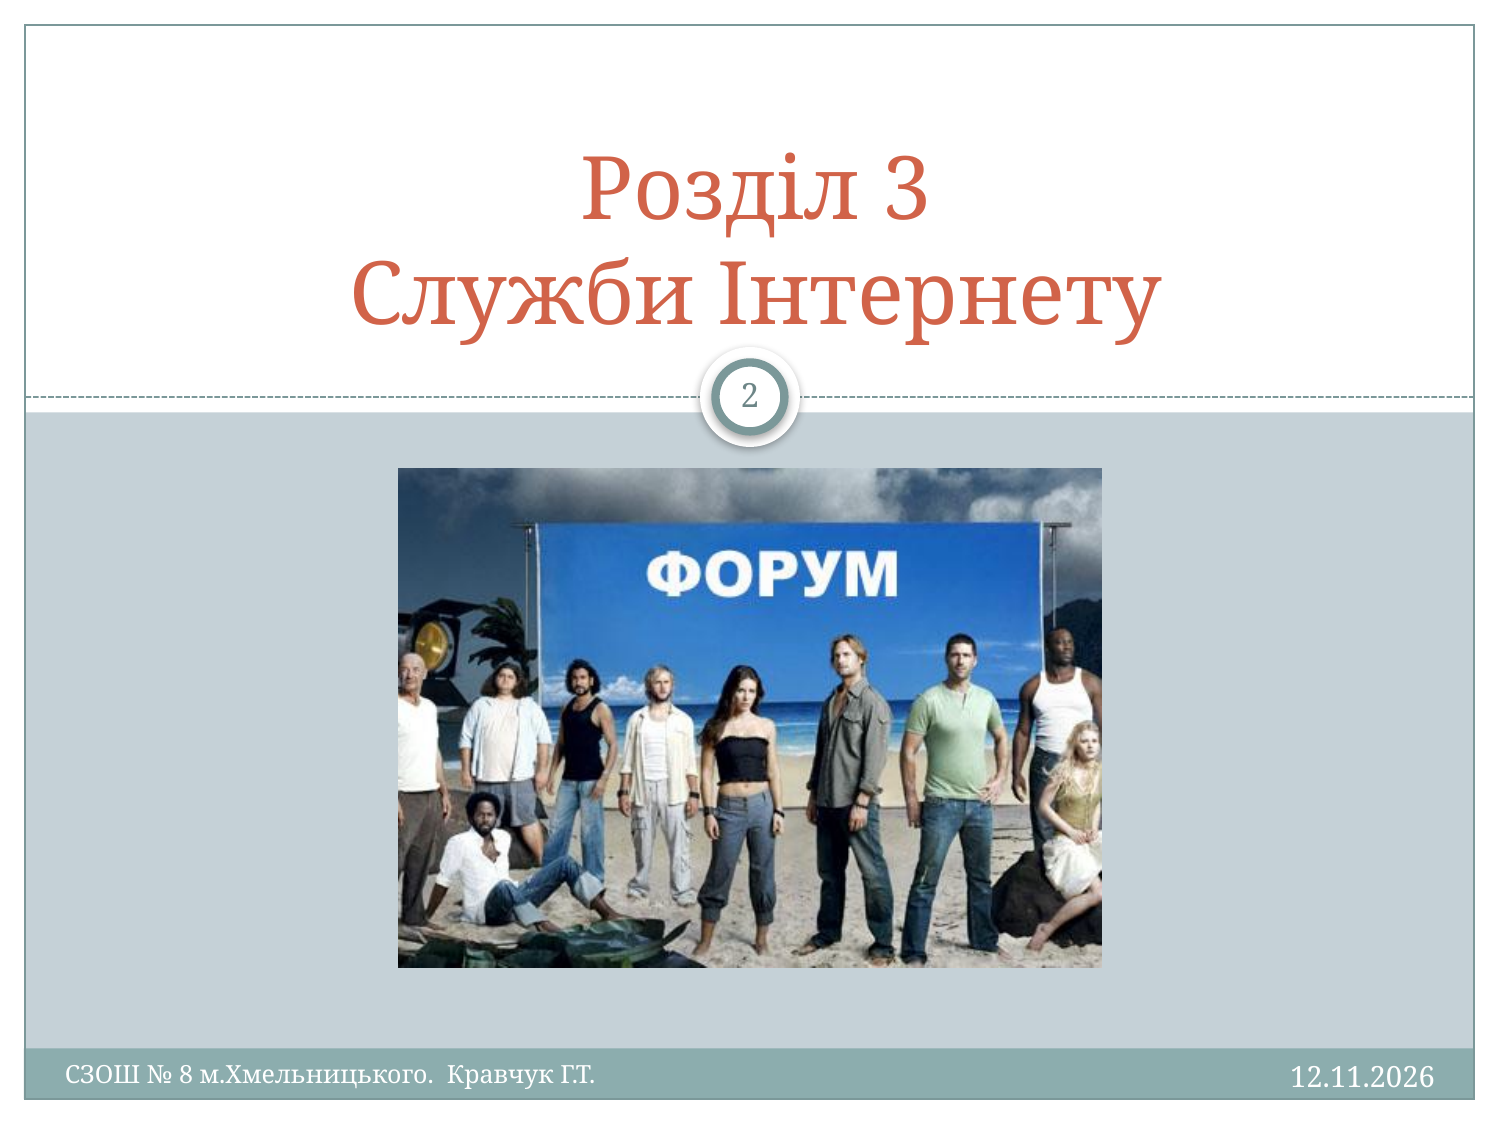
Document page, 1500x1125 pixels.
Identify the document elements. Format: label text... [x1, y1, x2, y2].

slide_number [950, 1050, 1450, 1111]
footer СЗОШ № 8 м.Хмельницького. Кравчук Г.Т. [50, 1051, 704, 1112]
picture [398, 468, 1102, 968]
title Розділ 3 Служби Інтернету [46, 62, 1465, 350]
slide_number 2 [712, 360, 788, 434]
